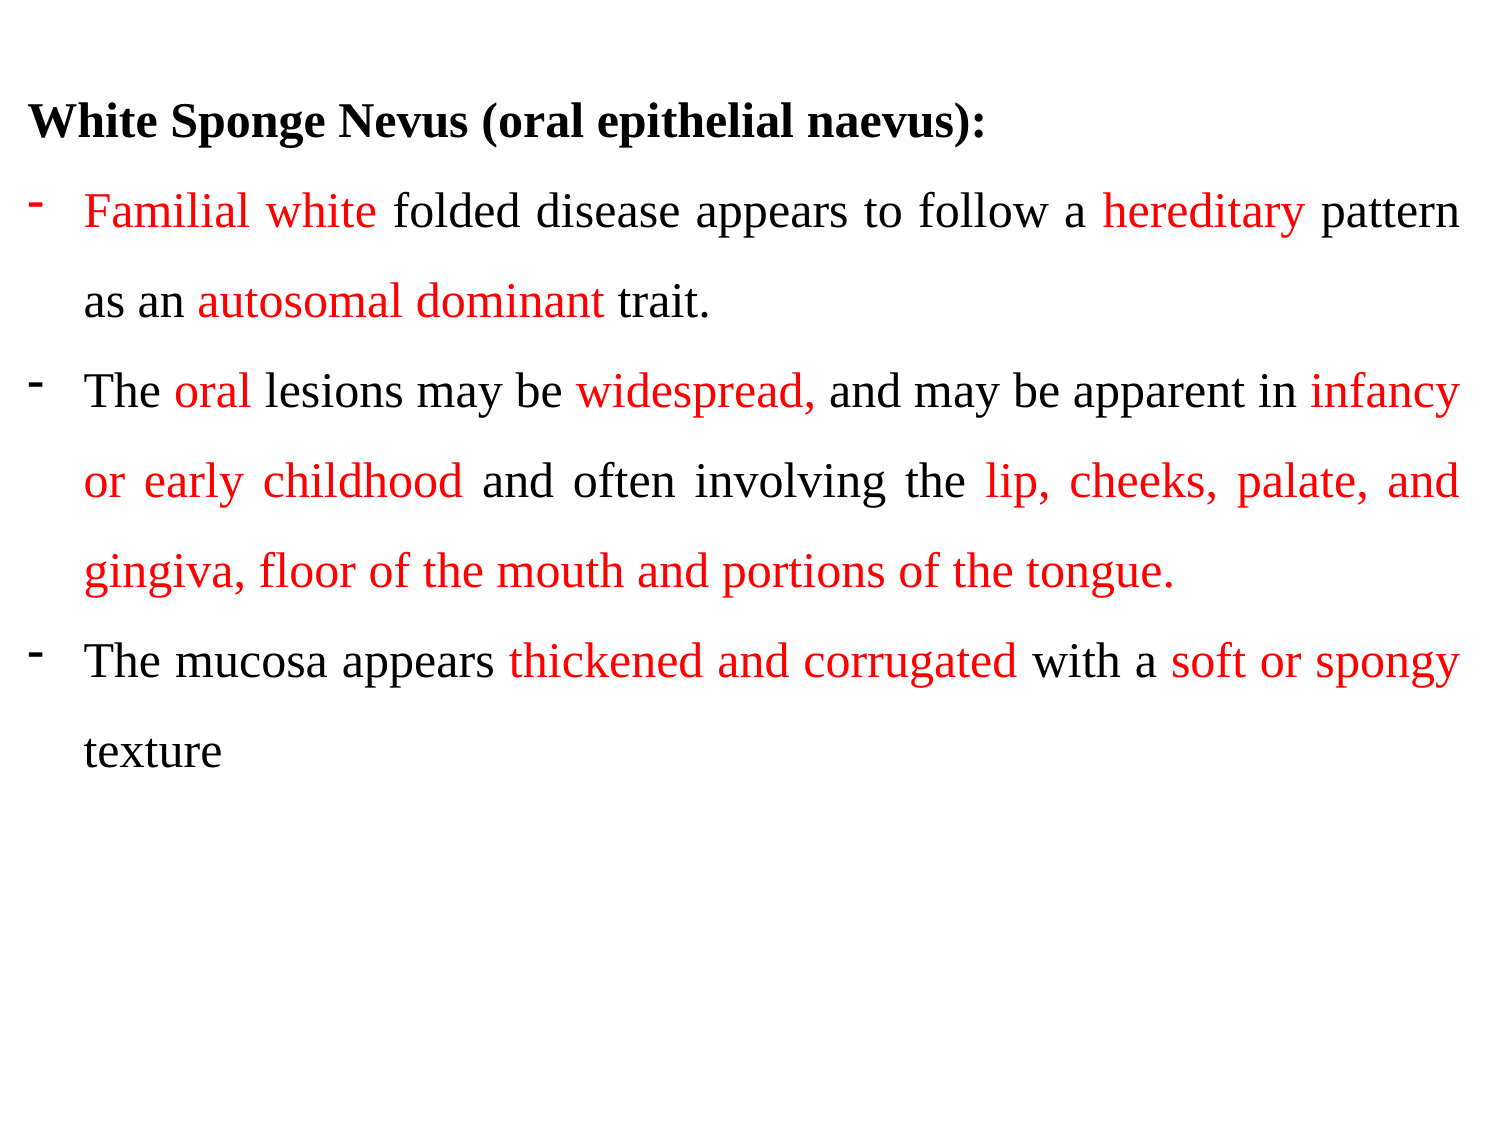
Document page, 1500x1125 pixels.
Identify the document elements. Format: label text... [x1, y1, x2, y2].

text_box White Sponge Nevus (oral epithelial naevus): Familial white folded disease appears to follow a hereditary pattern as an autosomal dominant trait. The oral lesions may be widespread, and may be apparent in infancy or early childhood and often involving the lip, cheeks, palate, and gingiva, floor of the mouth and portions of the tongue. The mucosa appears thickened and corrugated with a soft or spongy texture [12, 49, 1475, 875]
